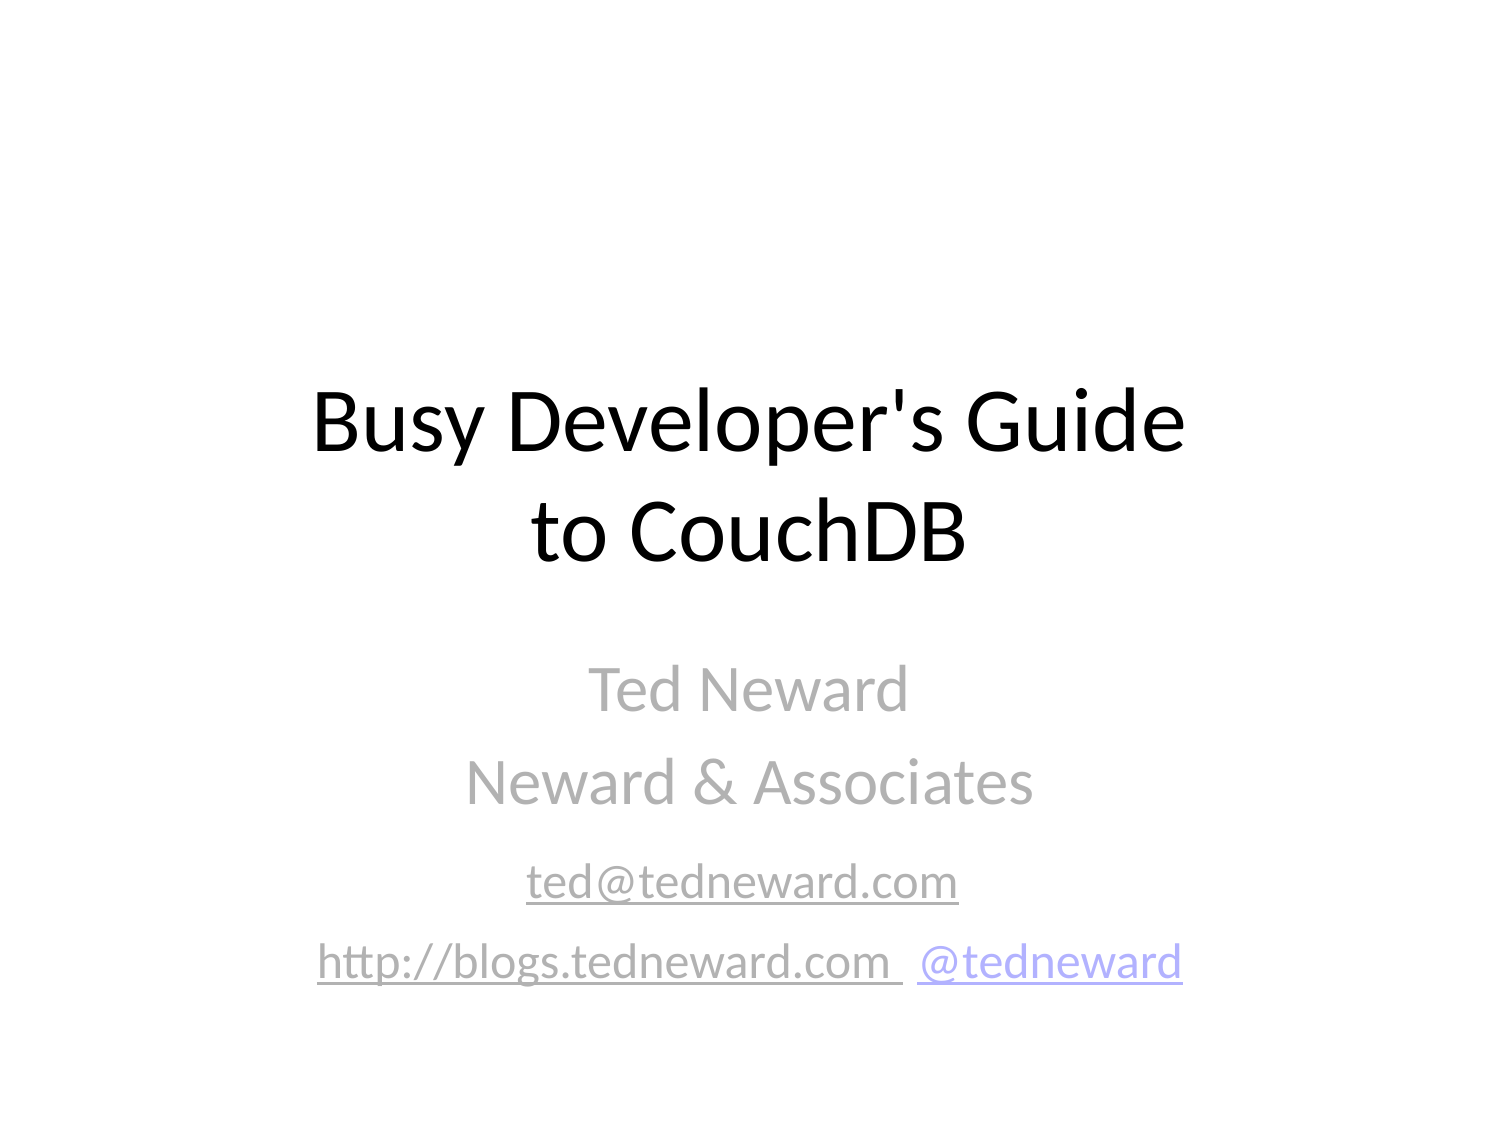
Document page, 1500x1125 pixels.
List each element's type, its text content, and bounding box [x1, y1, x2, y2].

title Busy Developer's Guide to CouchDB [112, 349, 1388, 591]
subtitle Ted Neward Neward & Associates ted@tedneward.com http://blogs.tedneward.com @tedneward [225, 637, 1275, 925]
